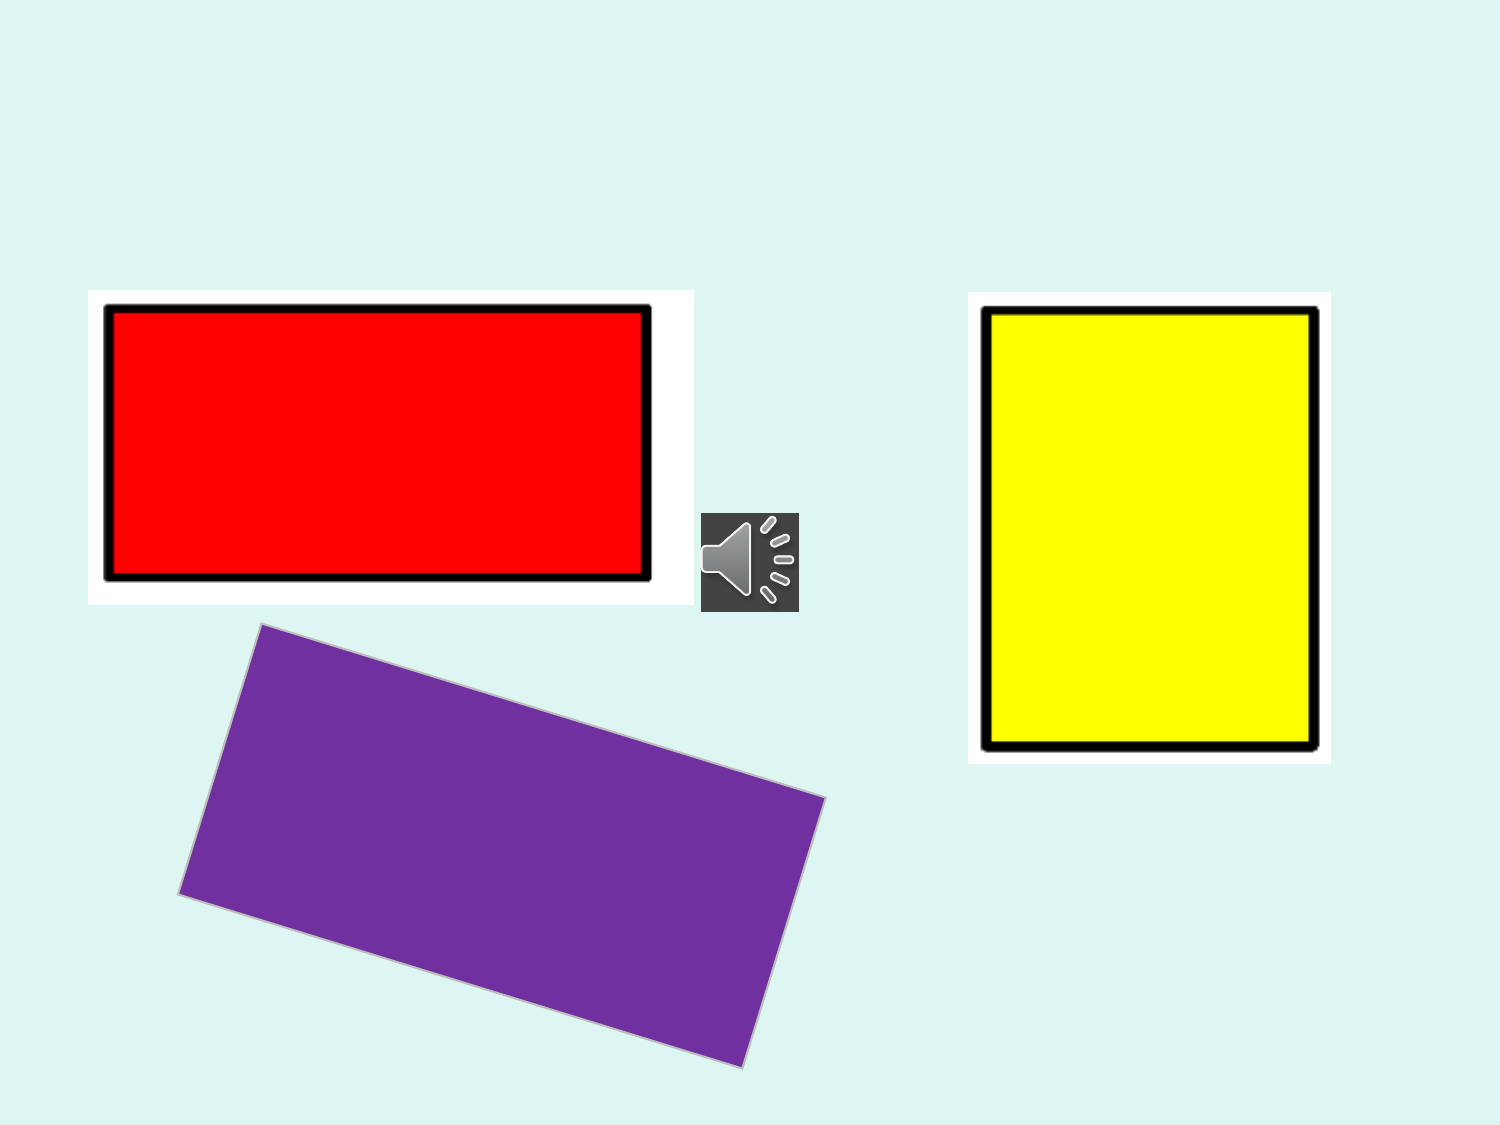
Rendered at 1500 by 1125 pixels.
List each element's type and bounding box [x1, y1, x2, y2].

picture [968, 292, 1331, 764]
picture [699, 512, 800, 613]
list [88, 290, 694, 605]
text_box [176, 622, 828, 1070]
